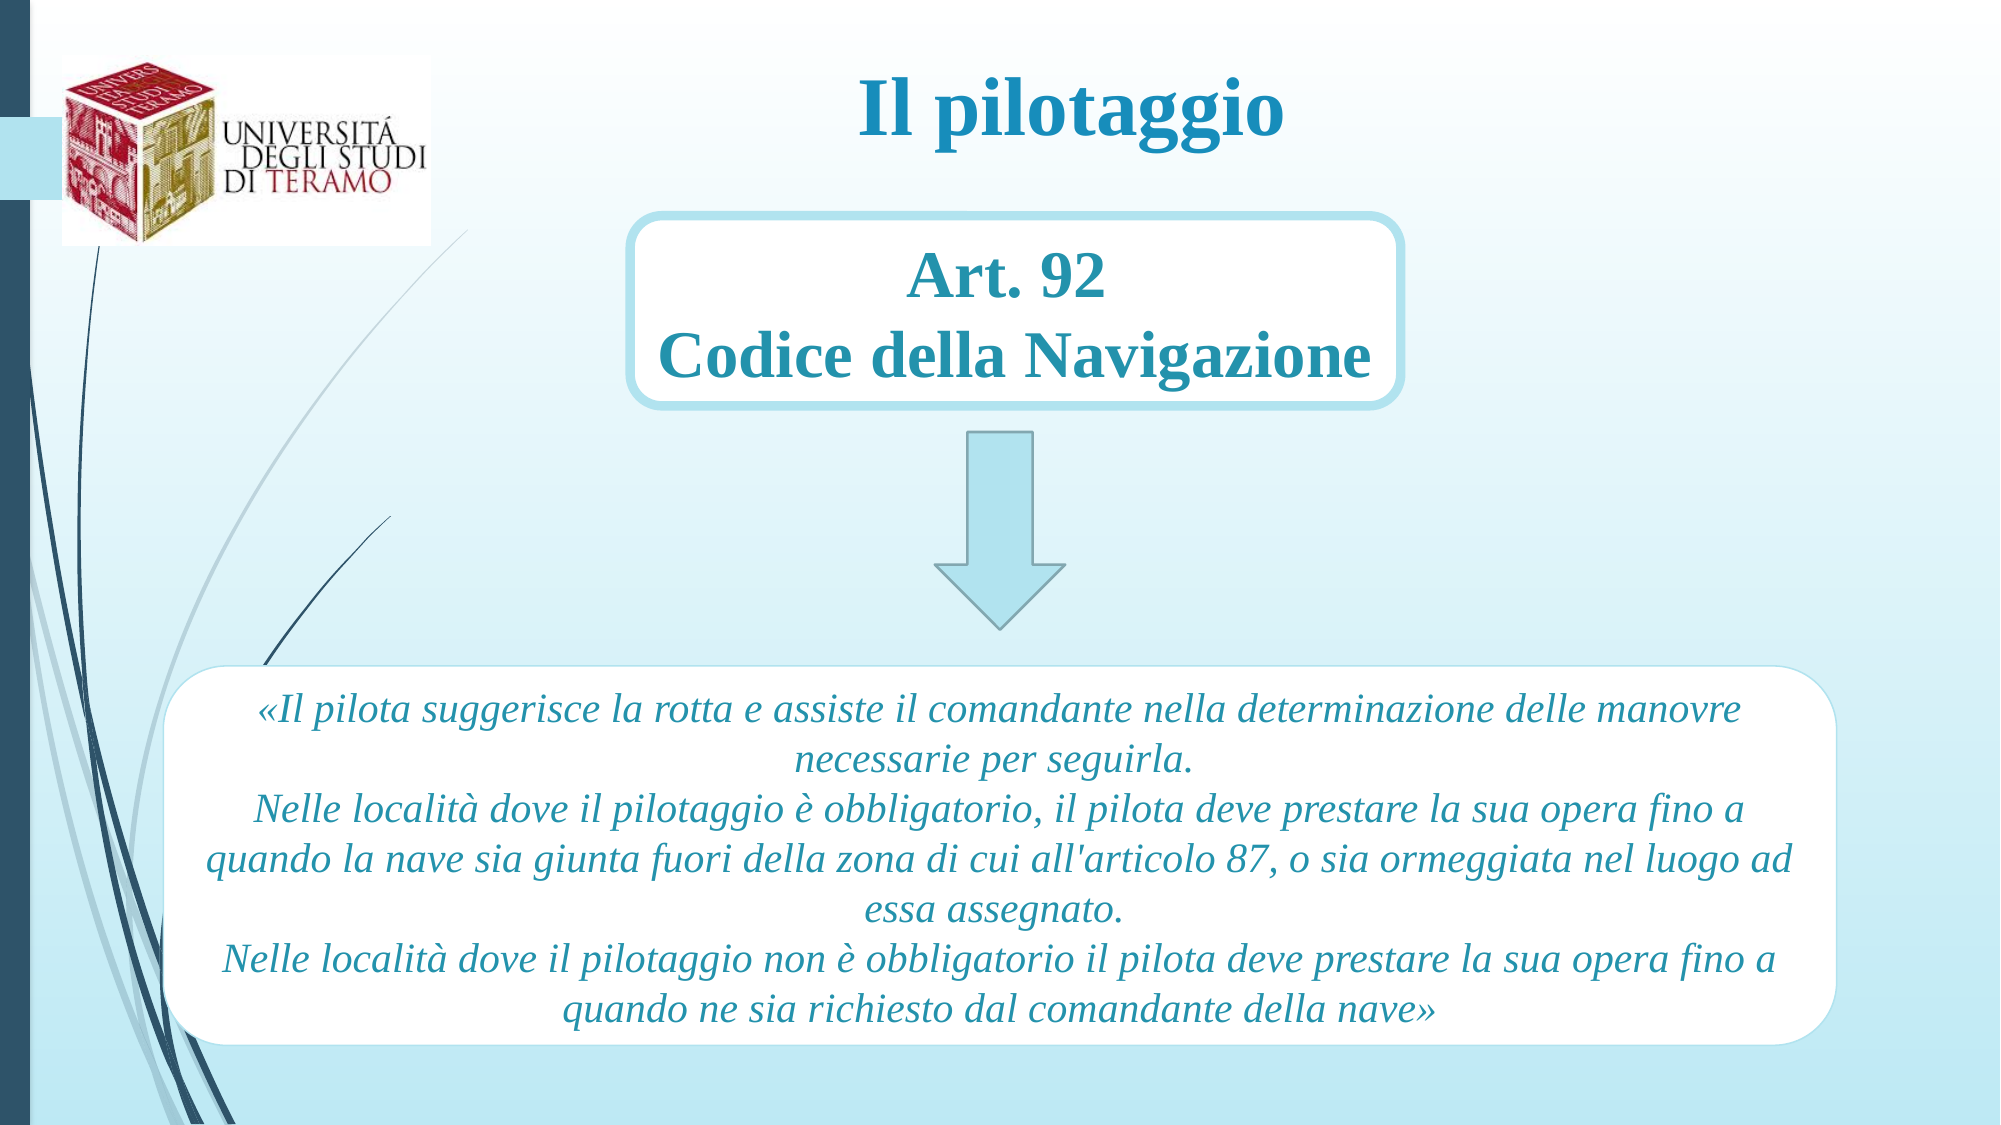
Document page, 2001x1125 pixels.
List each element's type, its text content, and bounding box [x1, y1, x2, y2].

text_box [933, 430, 1067, 631]
title Il pilotaggio [341, 44, 1804, 175]
picture [61, 55, 431, 246]
text_box «Il pilota suggerisce la rotta e assiste il comandante nella determinazione delle manovre necessarie per seguirla. Nelle località dove il pilotaggio è obbligatorio, il pilota deve prestare la sua opera fino a quando la nave sia giunta fuori della zona di cui all'articolo 87, o sia ormeggiata nel luogo ad essa assegnato. Nelle località dove il pilotaggio non è obbligatorio il pilota deve prestare la sua opera fino a quando ne sia richiesto dal comandante della nave» [161, 664, 1838, 1047]
text_box Art. 92 Codice della Navigazione [628, 214, 1403, 408]
